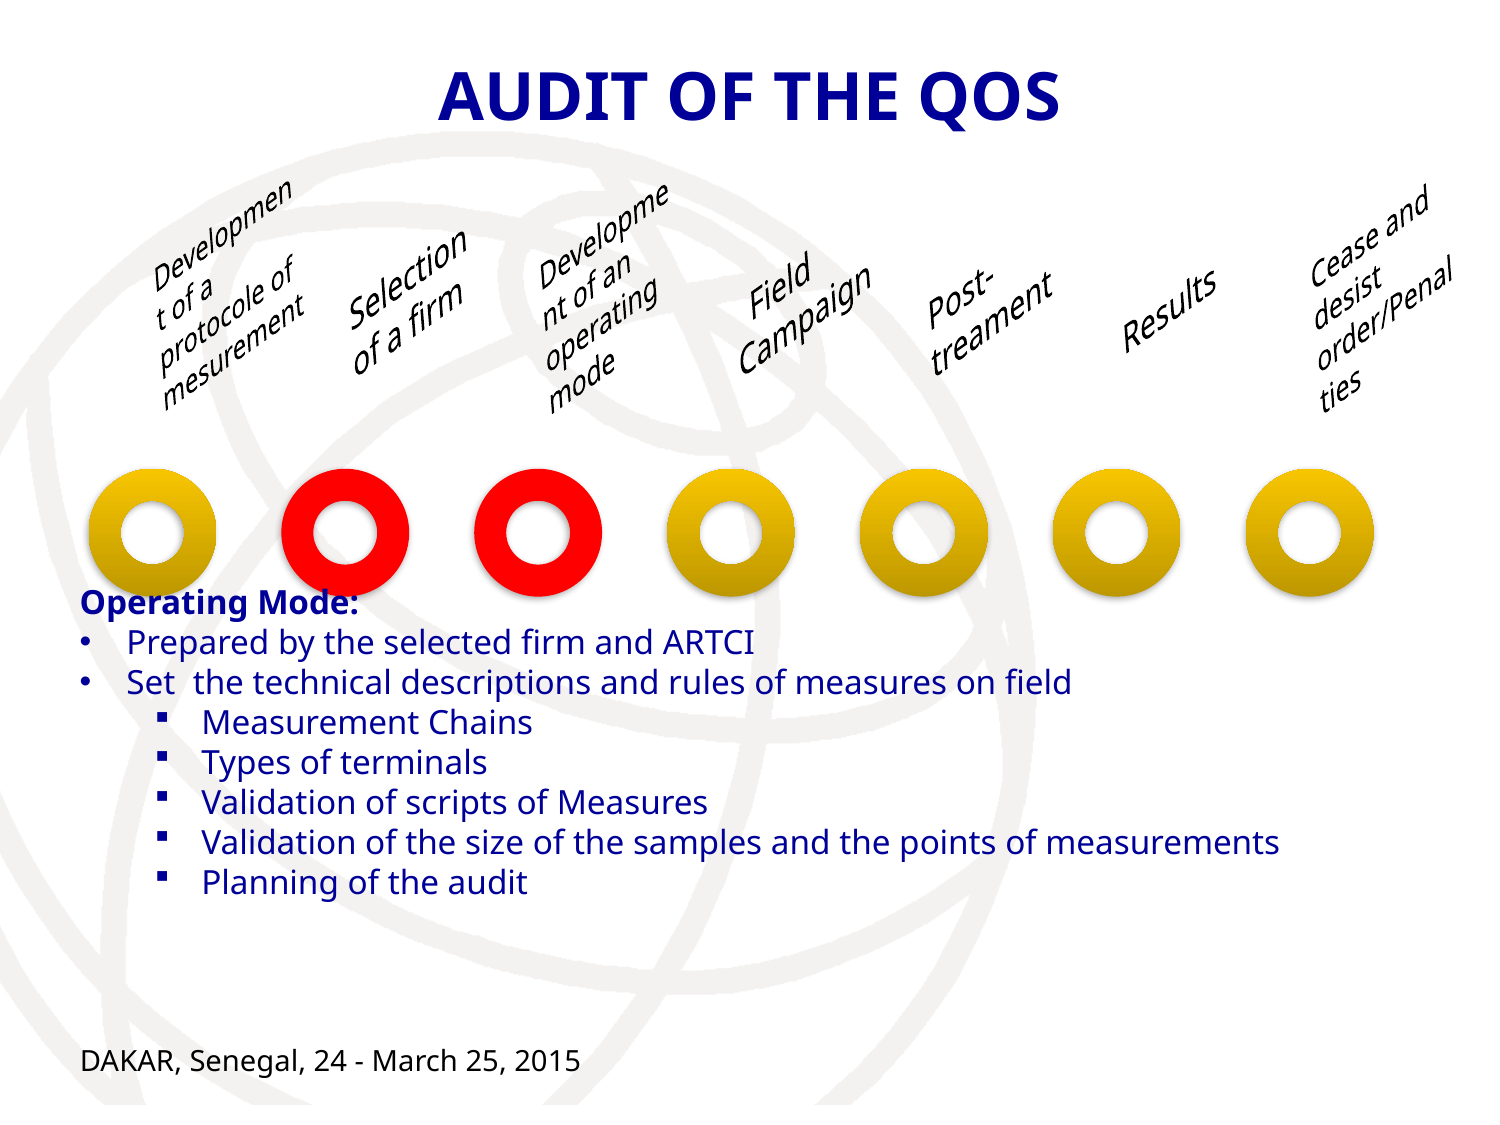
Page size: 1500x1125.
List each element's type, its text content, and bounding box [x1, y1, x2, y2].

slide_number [64, 1034, 727, 1087]
picture [0, 188, 1061, 1105]
title AUDIT OF THE QOS [0, 0, 1500, 188]
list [88, 148, 1439, 681]
text_box Operating Mode: Prepared by the selected firm and ARTCI Set the technical descriptions and rules of measures on field Measurement Chains Types of terminals Validation of scripts of Measures Validation of the size of the samples and the points of measurements Planning of the audit [64, 574, 1341, 909]
